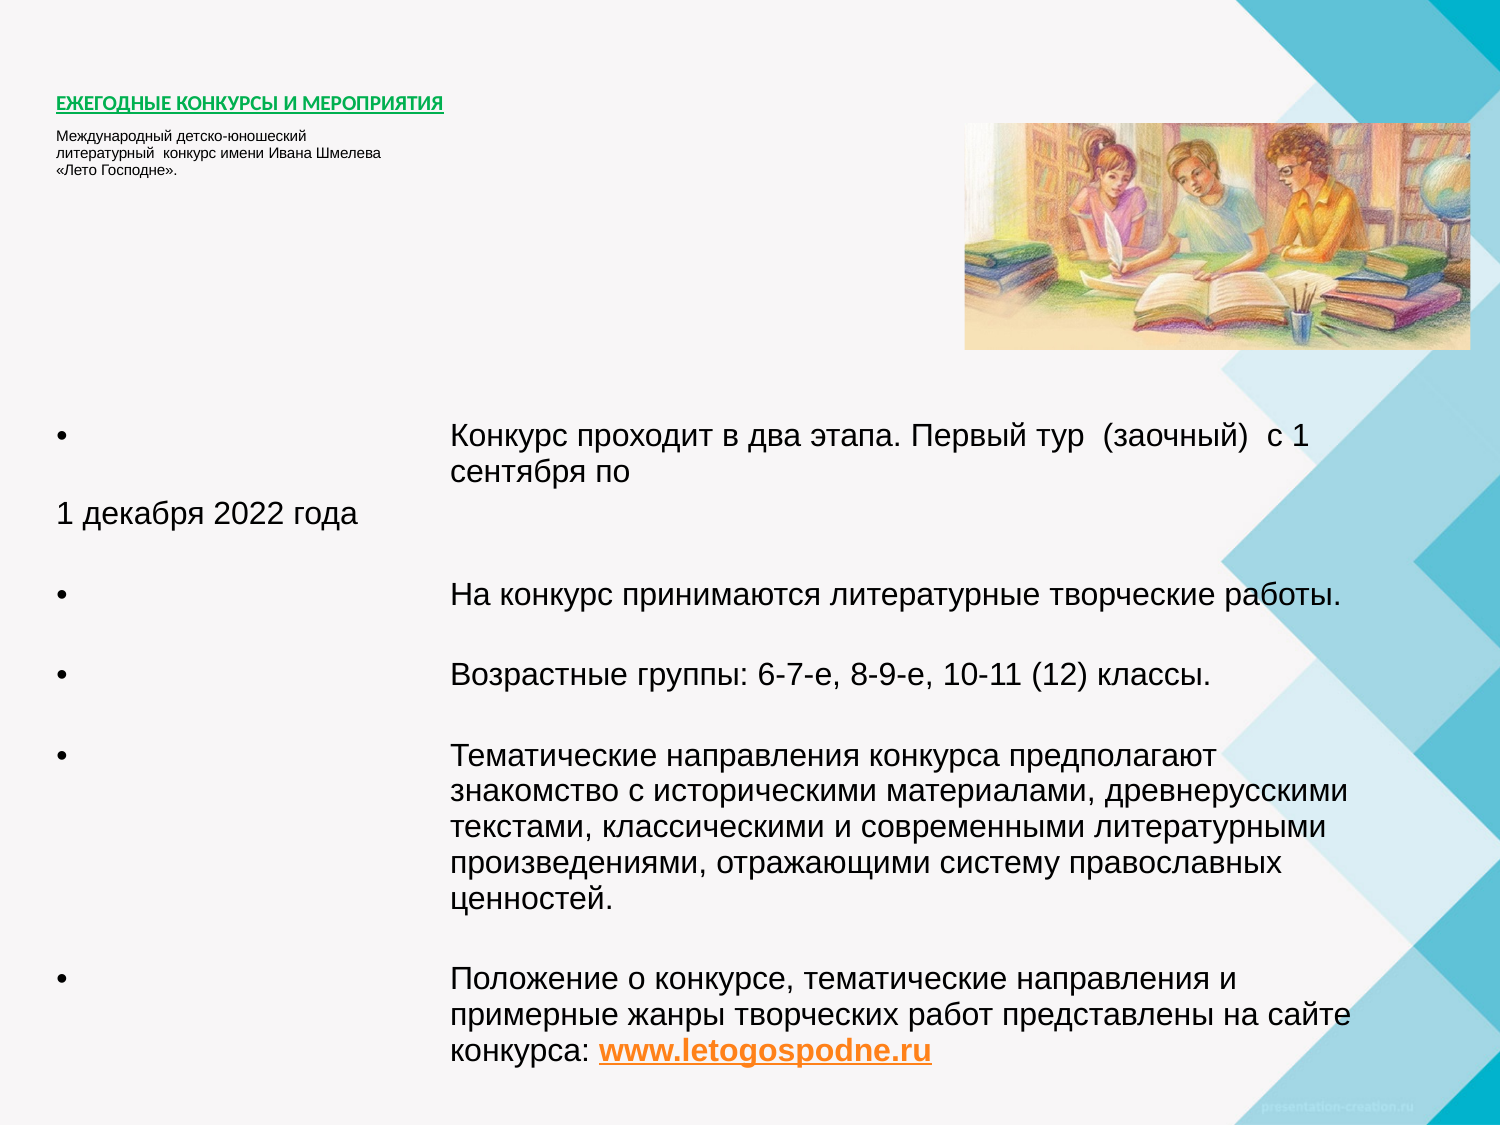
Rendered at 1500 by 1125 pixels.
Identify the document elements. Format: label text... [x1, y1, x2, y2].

text_box ЕЖЕГОДНЫЕ КОНКУРСЫ И МЕРОПРИЯТИЯ Международный детско-юношеский литературный конкурс имени Ивана Шмелева «Лето Господне». [41, 19, 1152, 244]
text_box Конкурс проходит в два этапа. Первый тур (заочный) с 1 сентября по 1 декабря 2022 года На конкурс принимаются литературные творческие работы. Возрастные группы: 6-7-е, 8-9-е, 10-11 (12) классы. Тематические направления конкурса предполагают знакомство с историческими материалами, древнерусскими текстами, классическими и современными литературными произведениями, отражающими систему православных ценностей. Положение о конкурсе, тематические направления и примерные жанры творческих работ представлены на сайте конкурса: www.letogospodne.ru [41, 385, 1400, 1105]
picture [0, 0, 1500, 1125]
